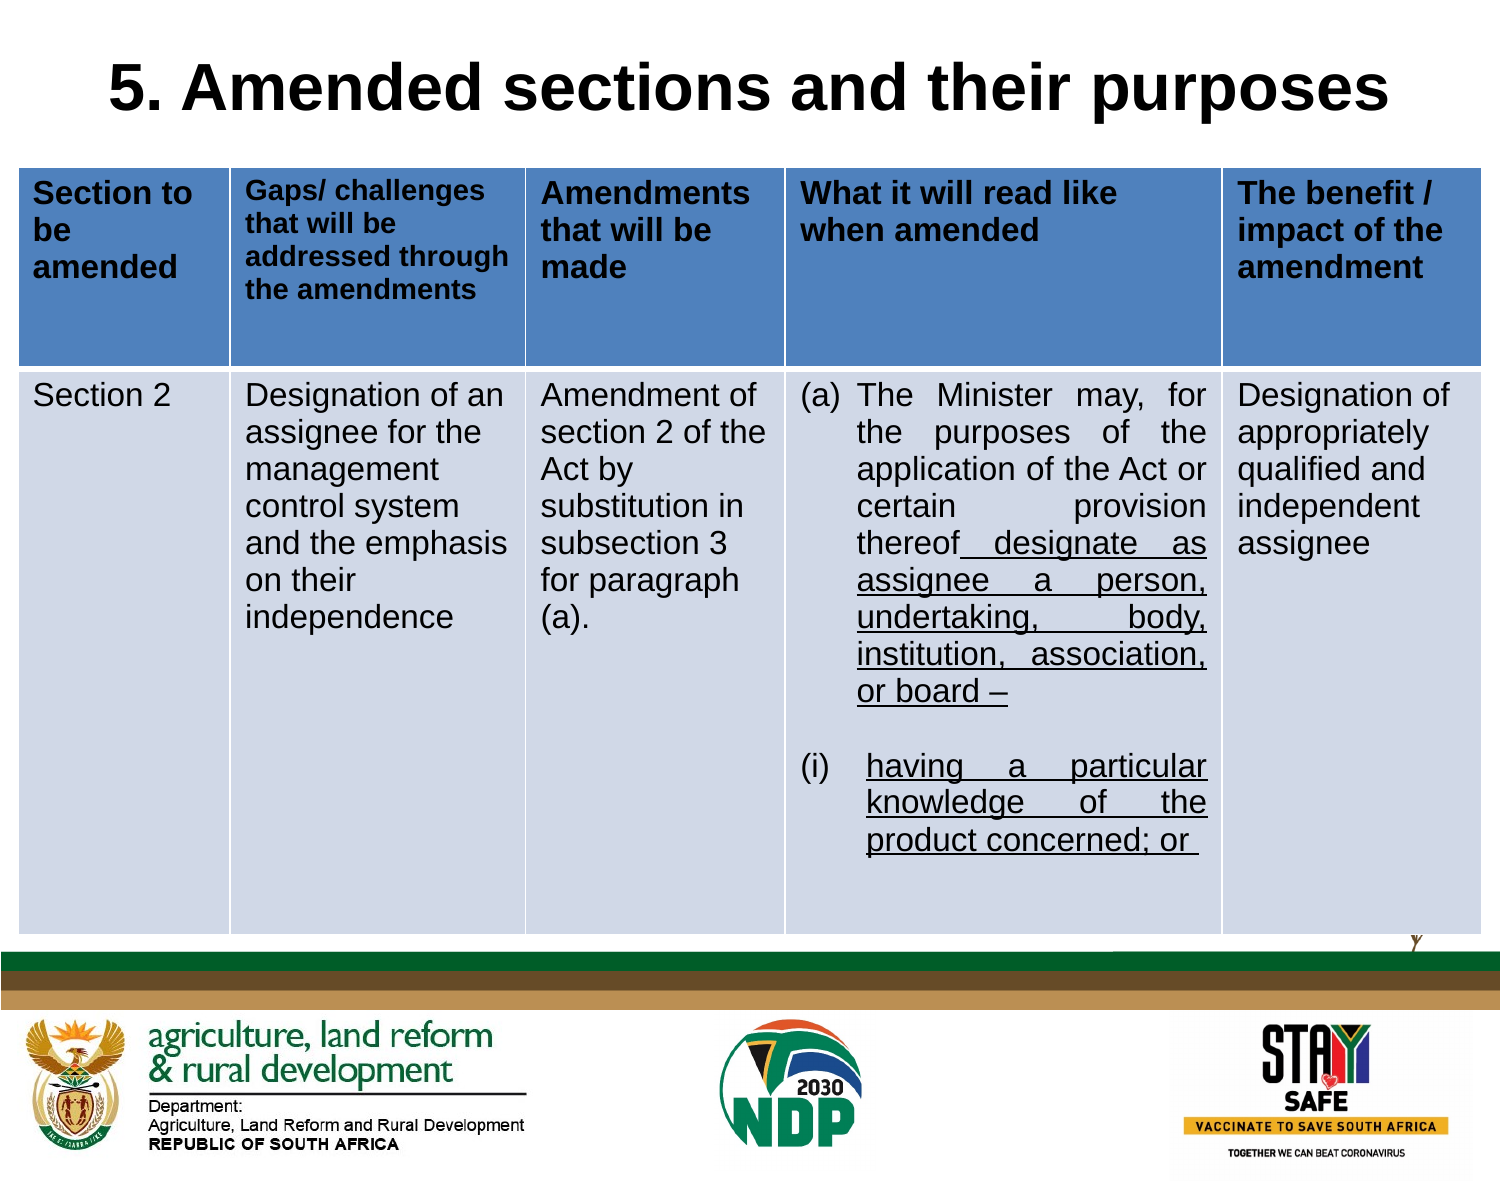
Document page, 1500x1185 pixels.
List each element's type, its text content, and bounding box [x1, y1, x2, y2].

table_header Section to be amended [19, 168, 229, 366]
table_cell Amendment of section 2 of the Act by substitution in subsection 3 for paragraph (a). [526, 372, 784, 934]
table_cell Designation of appropriately qualified and independent assignee [1223, 372, 1481, 934]
table_header Amendments that will be made [526, 168, 784, 366]
table_cell The Minister may, for the purposes of the application of the Act or certain provision thereof designate as assignee a person, undertaking, body, institution, association, or board – having a particular knowledge of the product concerned; or [786, 372, 1221, 934]
table_header The benefit / impact of the amendment [1223, 168, 1481, 366]
table_header What it will read like when amended [786, 168, 1221, 366]
table_cell Designation of an assignee for the management control system and the emphasis on their independence [231, 372, 525, 934]
picture [0, 791, 1500, 1181]
table_header Gaps/ challenges that will be addressed through the amendments [231, 168, 525, 366]
table_cell Section 2 [19, 372, 229, 934]
title 5. Amended sections and their purposes [75, 0, 1425, 166]
